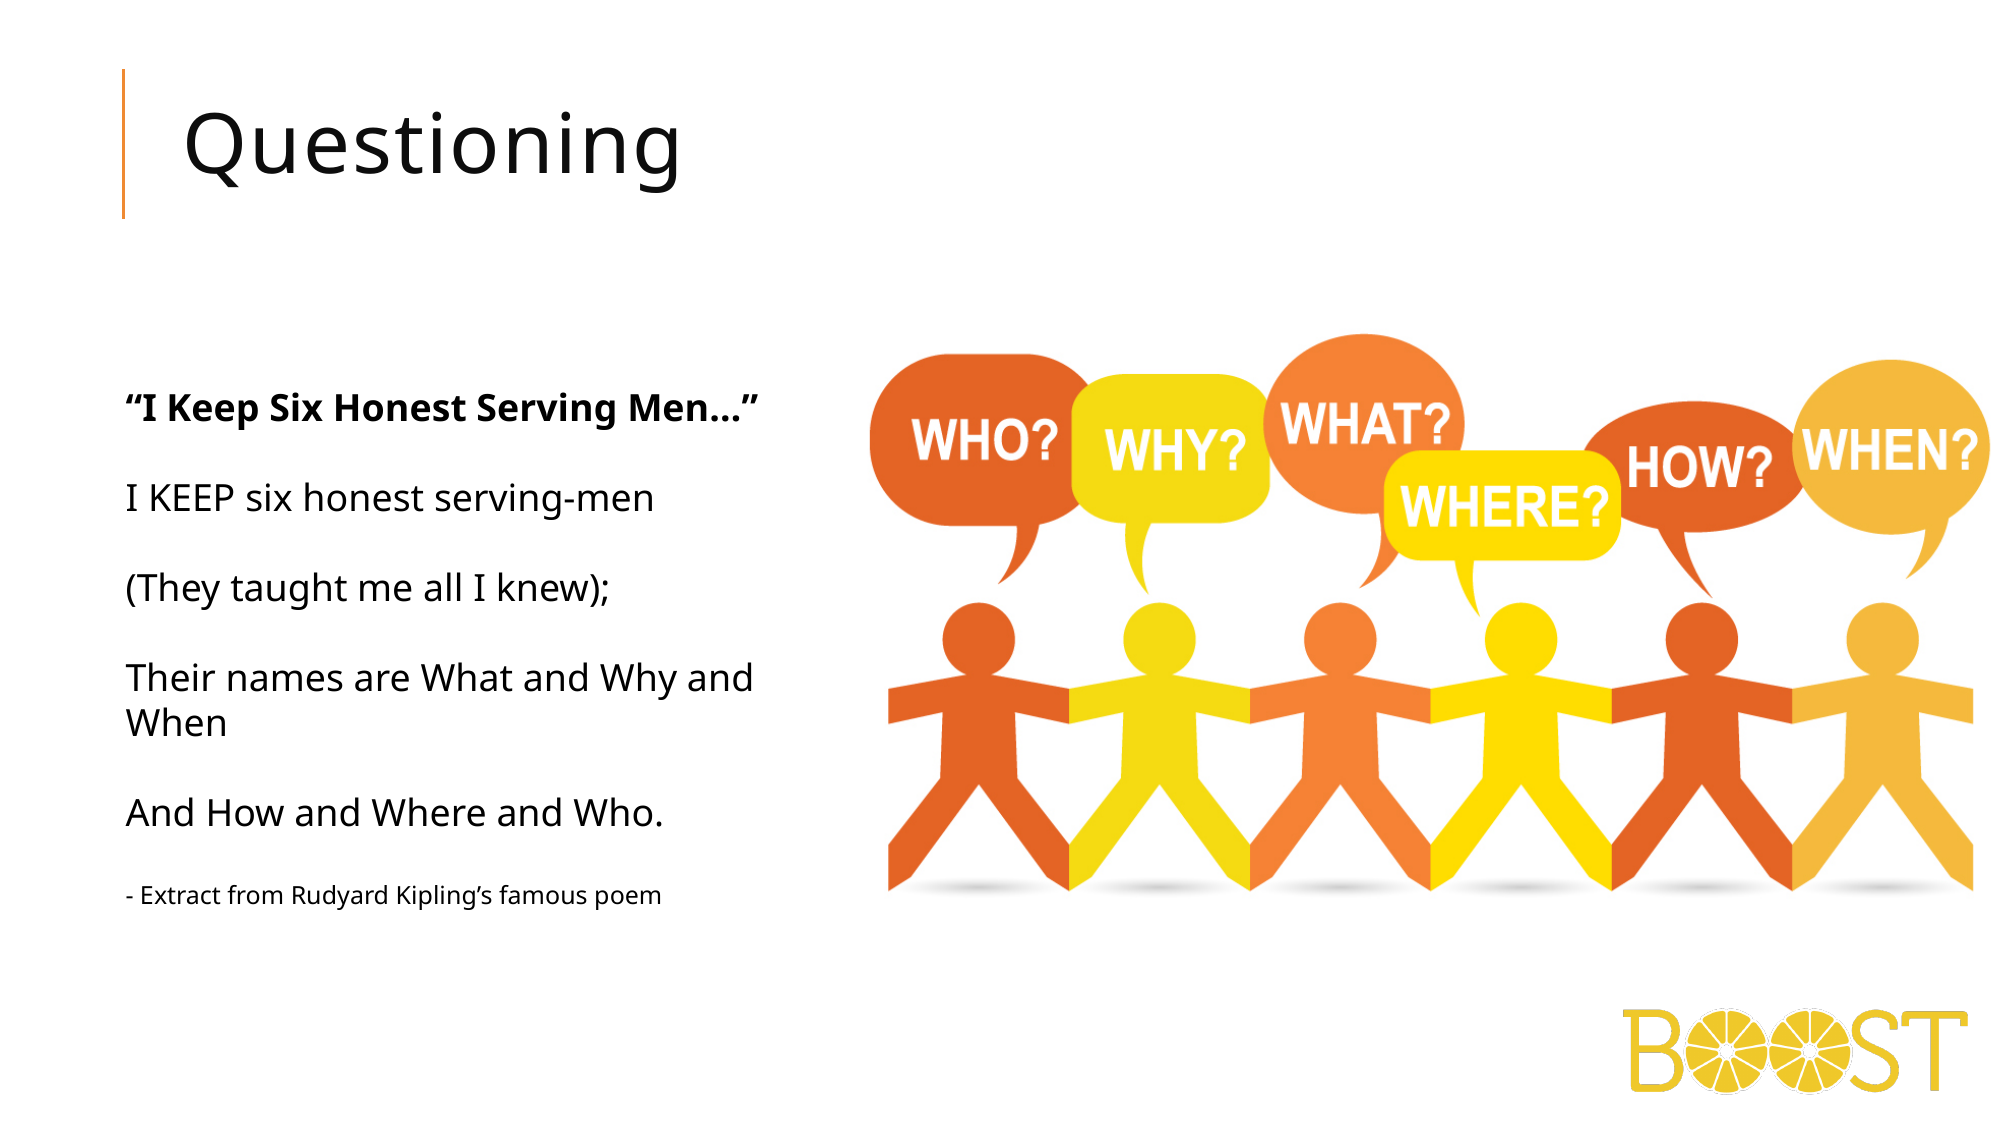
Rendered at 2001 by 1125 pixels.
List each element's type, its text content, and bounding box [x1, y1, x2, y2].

picture [858, 320, 1997, 923]
text_box “I Keep Six Honest Serving Men…” I KEEP six honest serving-men (They taught me all I knew); Their names are What and Why and When And How and Where and Who. - Extract from Rudyard Kipling’s famous poem [110, 376, 799, 917]
title Questioning [168, 95, 1875, 204]
picture [1618, 1003, 1973, 1099]
